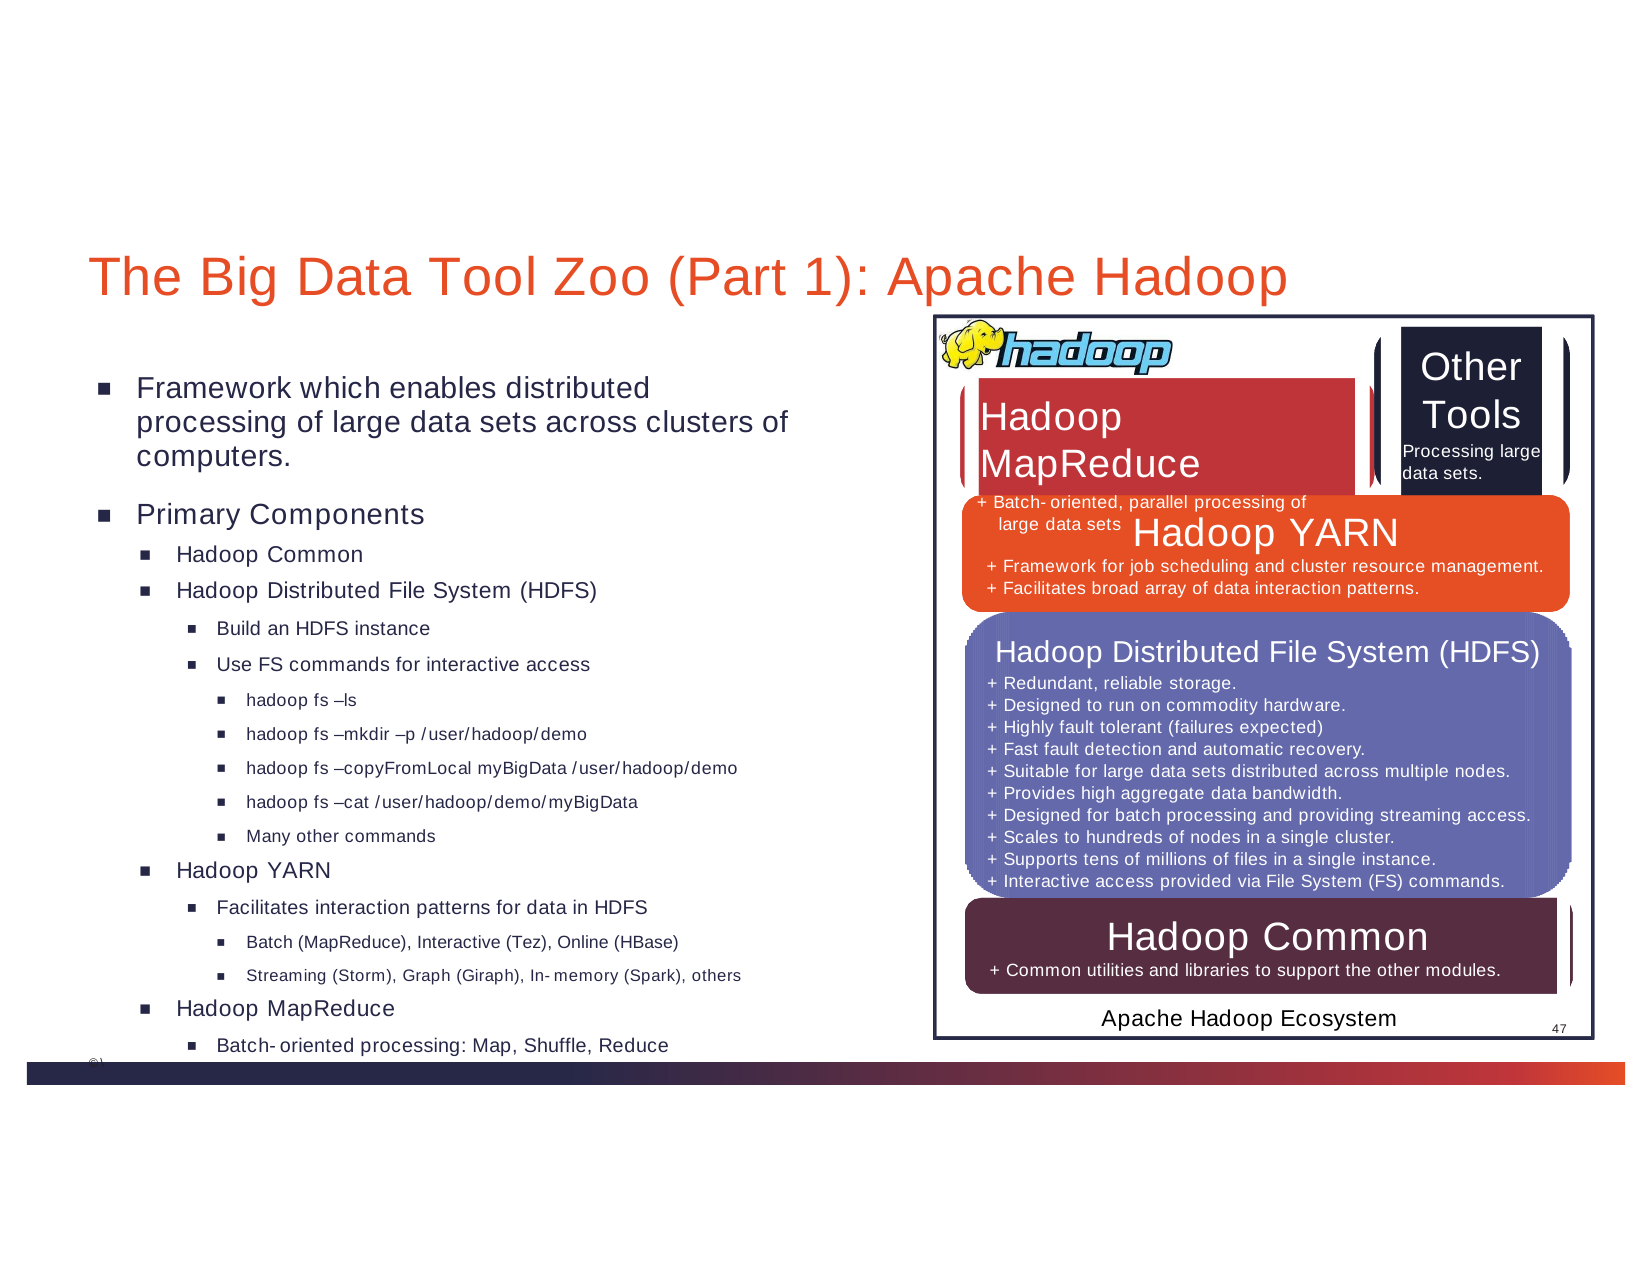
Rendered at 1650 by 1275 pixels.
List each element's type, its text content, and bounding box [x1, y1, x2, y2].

text_box [1401, 326, 1542, 341]
text_box Apache Hadoop Ecosystem [1099, 1003, 1400, 1031]
text_box [1369, 385, 1375, 489]
text_box [26, 1062, 86, 1085]
list Framework which enables distributed processing of large data sets across clusters of computers. Primary Components Hadoop Common Hadoop Distributed File System (HDFS) Build an HDFS instance Use FS commands for interactive access hadoop fs –ls hadoop fs –mkdir –p /user/hadoop/demo hadoop fs –copyFromLocal myBigData /user/hadoop/demo hadoop fs –cat /user/hadoop/demo/myBigData Many other commands Hadoop YARN Facilitates interaction patterns for data in HDFS Batch (MapReduce), Interactive (Tez), Online (HBase) Streaming (Storm), Graph (Giraph), In-memory (Spark), others Hadoop MapReduce Batch-oriented processing: Map, Shuffle, Reduce ©\ [86, 454, 812, 1096]
text_box [965, 897, 1557, 994]
text_box [812, 1062, 1626, 1085]
text_box Hadoop YARN + Framework for job scheduling and cluster resource management. + Facilitates broad array of data interaction patterns. Hadoop Distributed File System (HDFS) + Redundant, reliable storage. + Designed to run on commodity hardware. + Highly fault tolerant (failures expected) + Fast fault detection and automatic recovery. + Suitable for large data sets distributed across multiple nodes. + Provides high aggregate data bandwidth. + Designed for batch processing and providing streaming access. + Scales to hundreds of nodes in a single cluster. + Supports tens of millions of files in a single instance. + Interactive access provided via File System (FS) commands. Hadoop Common + Common utilities and libraries to support the other modules. [984, 507, 1550, 980]
text_box Other Tools + Processing large data sets. [1383, 341, 1544, 484]
text_box [965, 620, 984, 890]
title The Big Data Tool Zoo (Part 1): Apache Hadoop [86, 241, 1564, 454]
text_box [1374, 337, 1381, 485]
text_box Hadoop MapReduce + Batch-oriented, parallel processing of large data sets [974, 390, 1357, 534]
text_box [1563, 337, 1570, 485]
text_box [938, 319, 1173, 375]
text_box [962, 496, 984, 612]
text_box 47 [1549, 1021, 1571, 1036]
text_box [933, 314, 1595, 1040]
text_box [978, 378, 1355, 390]
text_box [1550, 619, 1572, 891]
text_box [1401, 484, 1542, 496]
text_box [960, 385, 965, 488]
text_box [1357, 495, 1570, 612]
